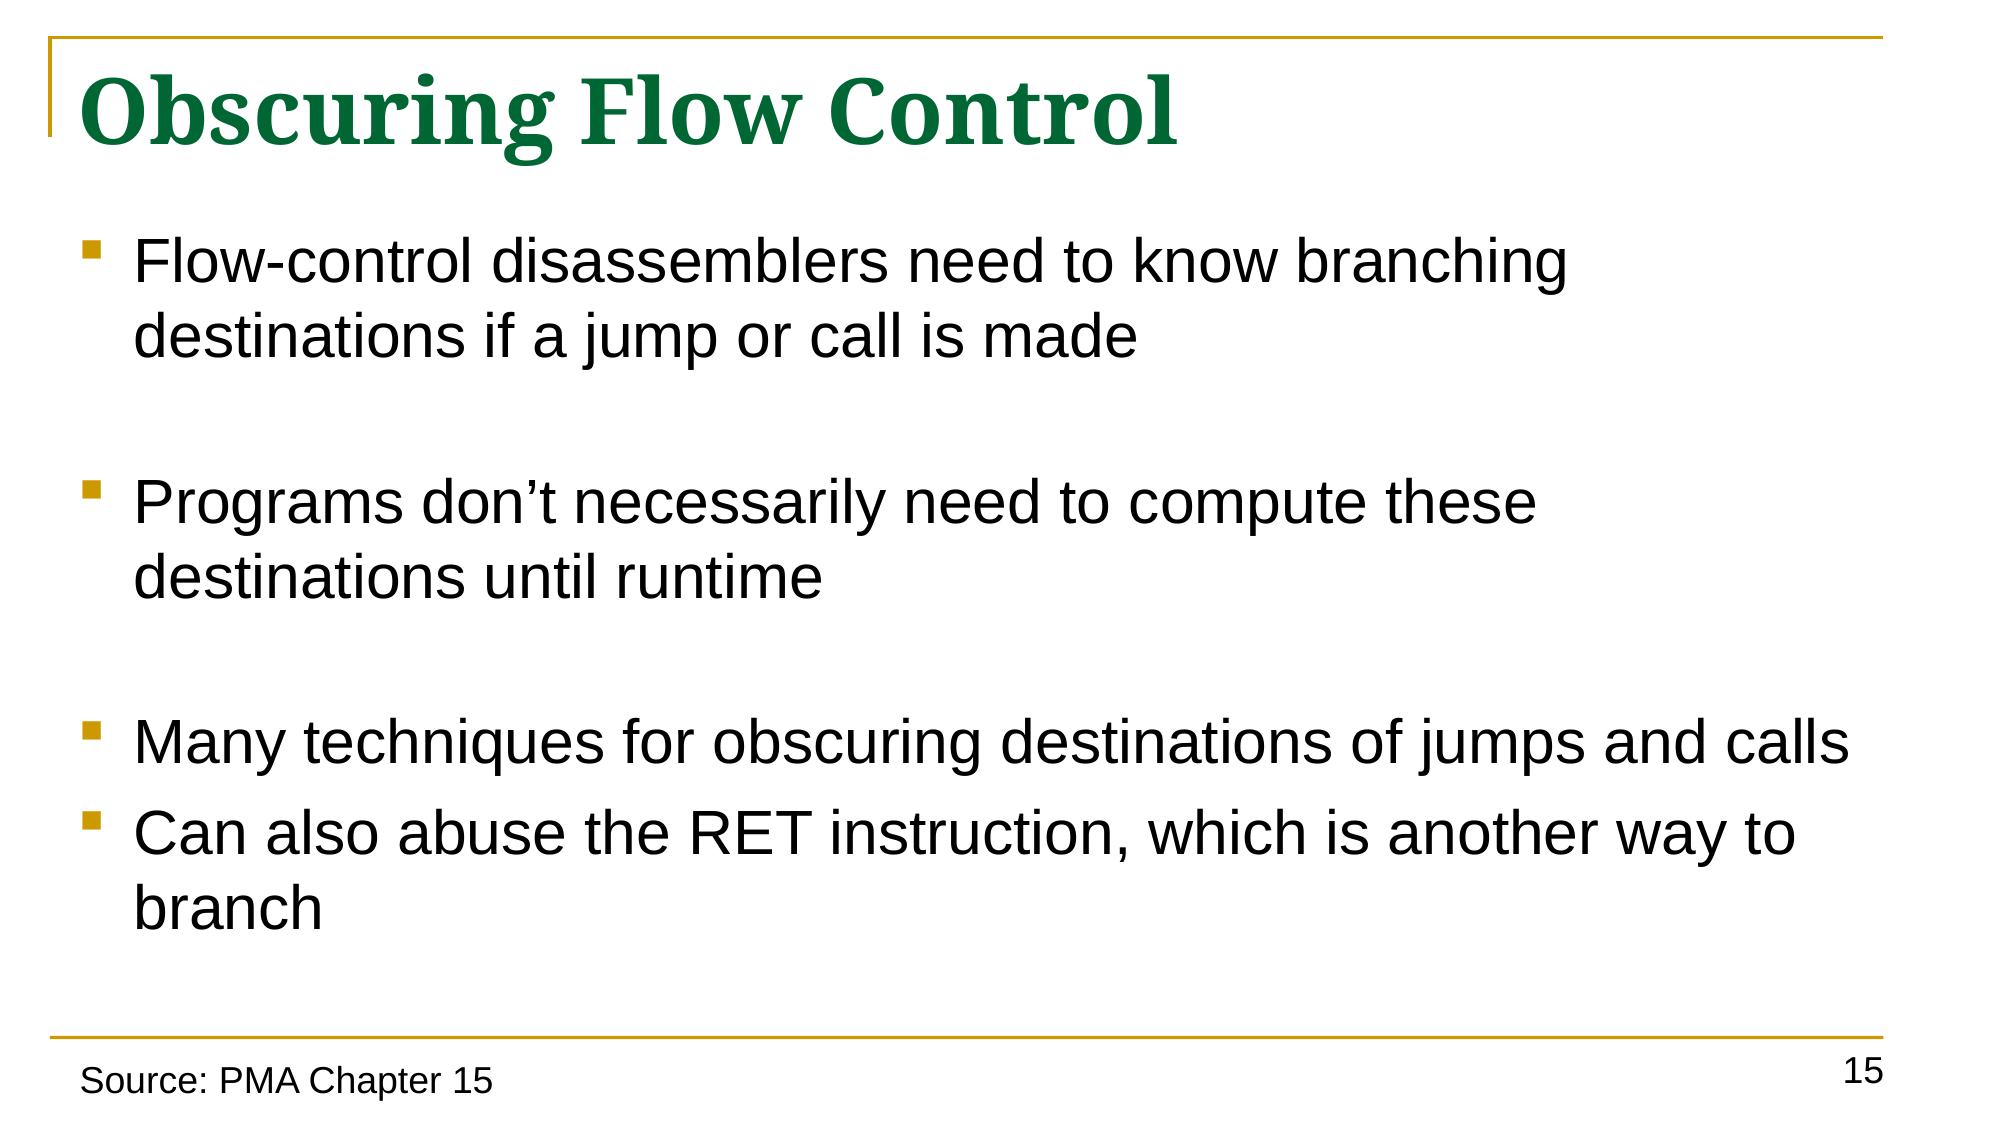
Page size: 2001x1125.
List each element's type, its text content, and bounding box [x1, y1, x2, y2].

list Flow-control disassemblers need to know branching destinations if a jump or call is made Programs don’t necessarily need to compute these destinations until runtime Many techniques for obscuring destinations of jumps and calls Can also abuse the RET instruction, which is another way to branch [62, 271, 1899, 1005]
text_box Source: PMA Chapter 15 [64, 1049, 509, 1109]
title Obscuring Flow Control [62, 45, 1899, 271]
